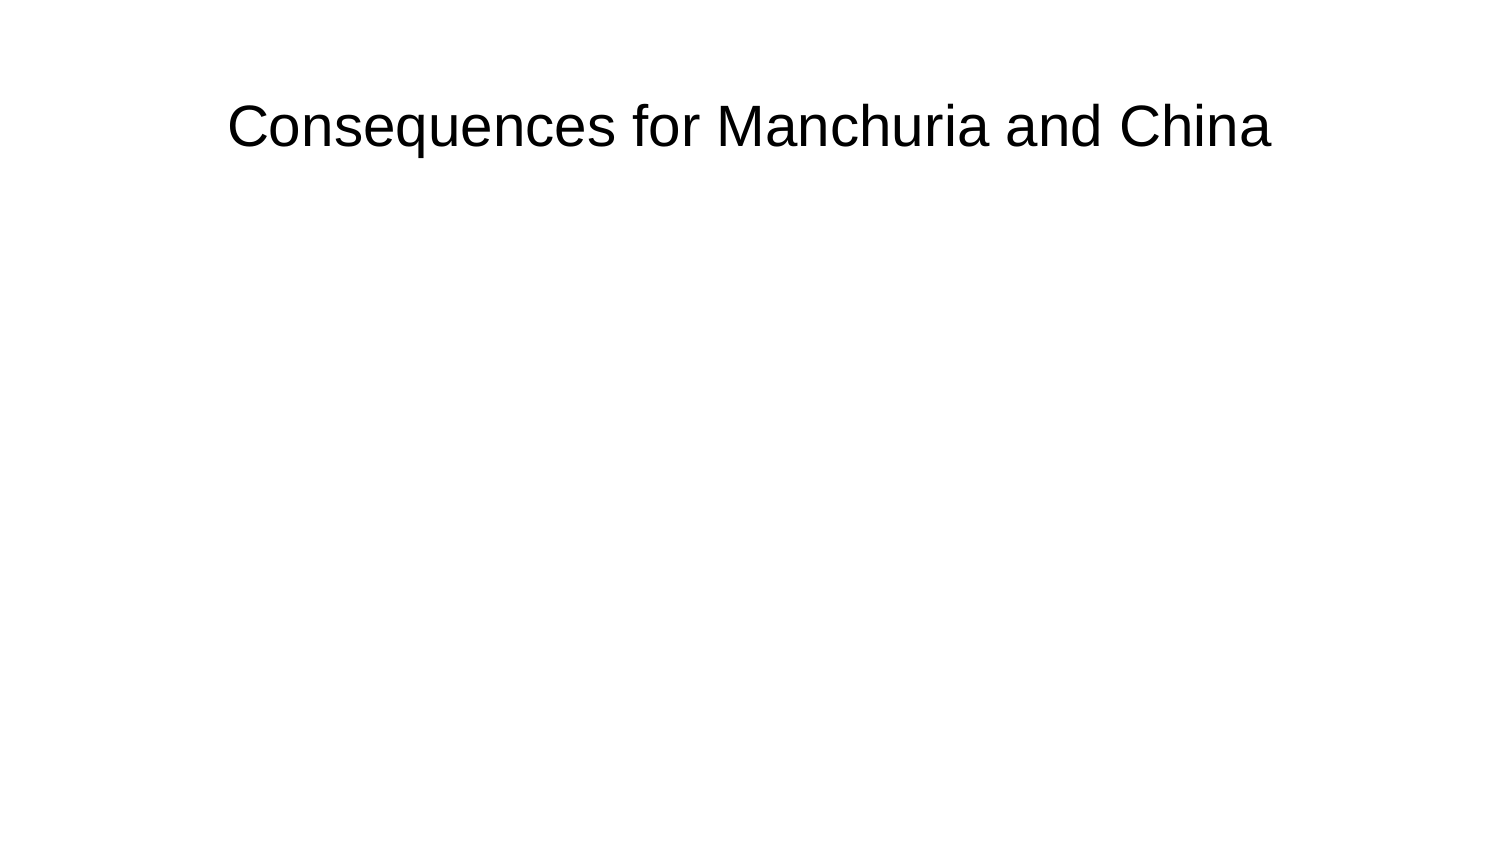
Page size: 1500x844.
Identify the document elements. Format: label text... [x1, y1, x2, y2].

title Consequences for Manchuria and China [51, 72, 1449, 167]
